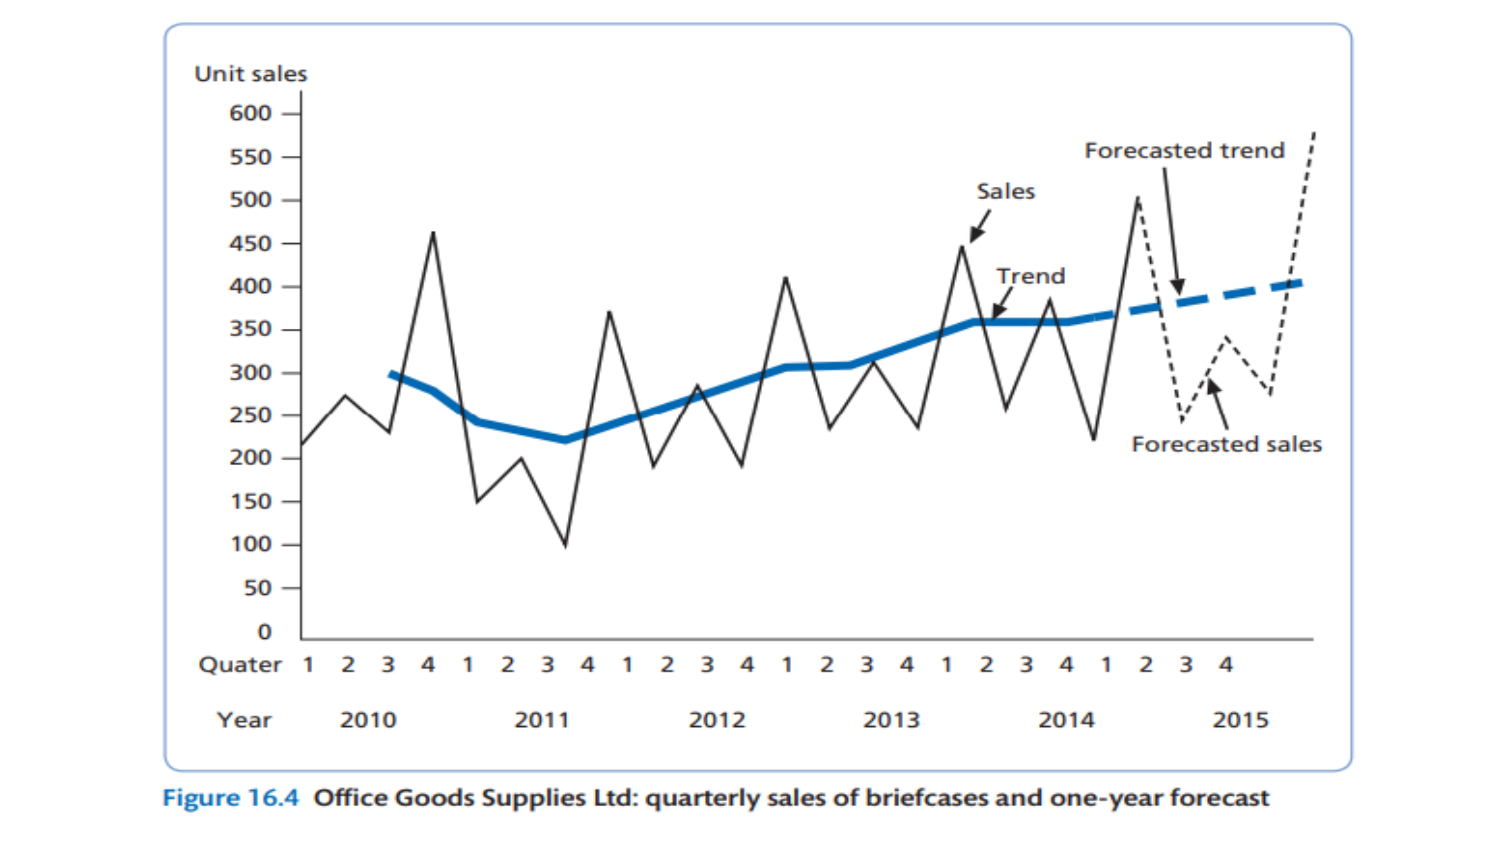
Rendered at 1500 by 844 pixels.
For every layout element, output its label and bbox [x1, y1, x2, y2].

picture [147, 13, 1374, 825]
